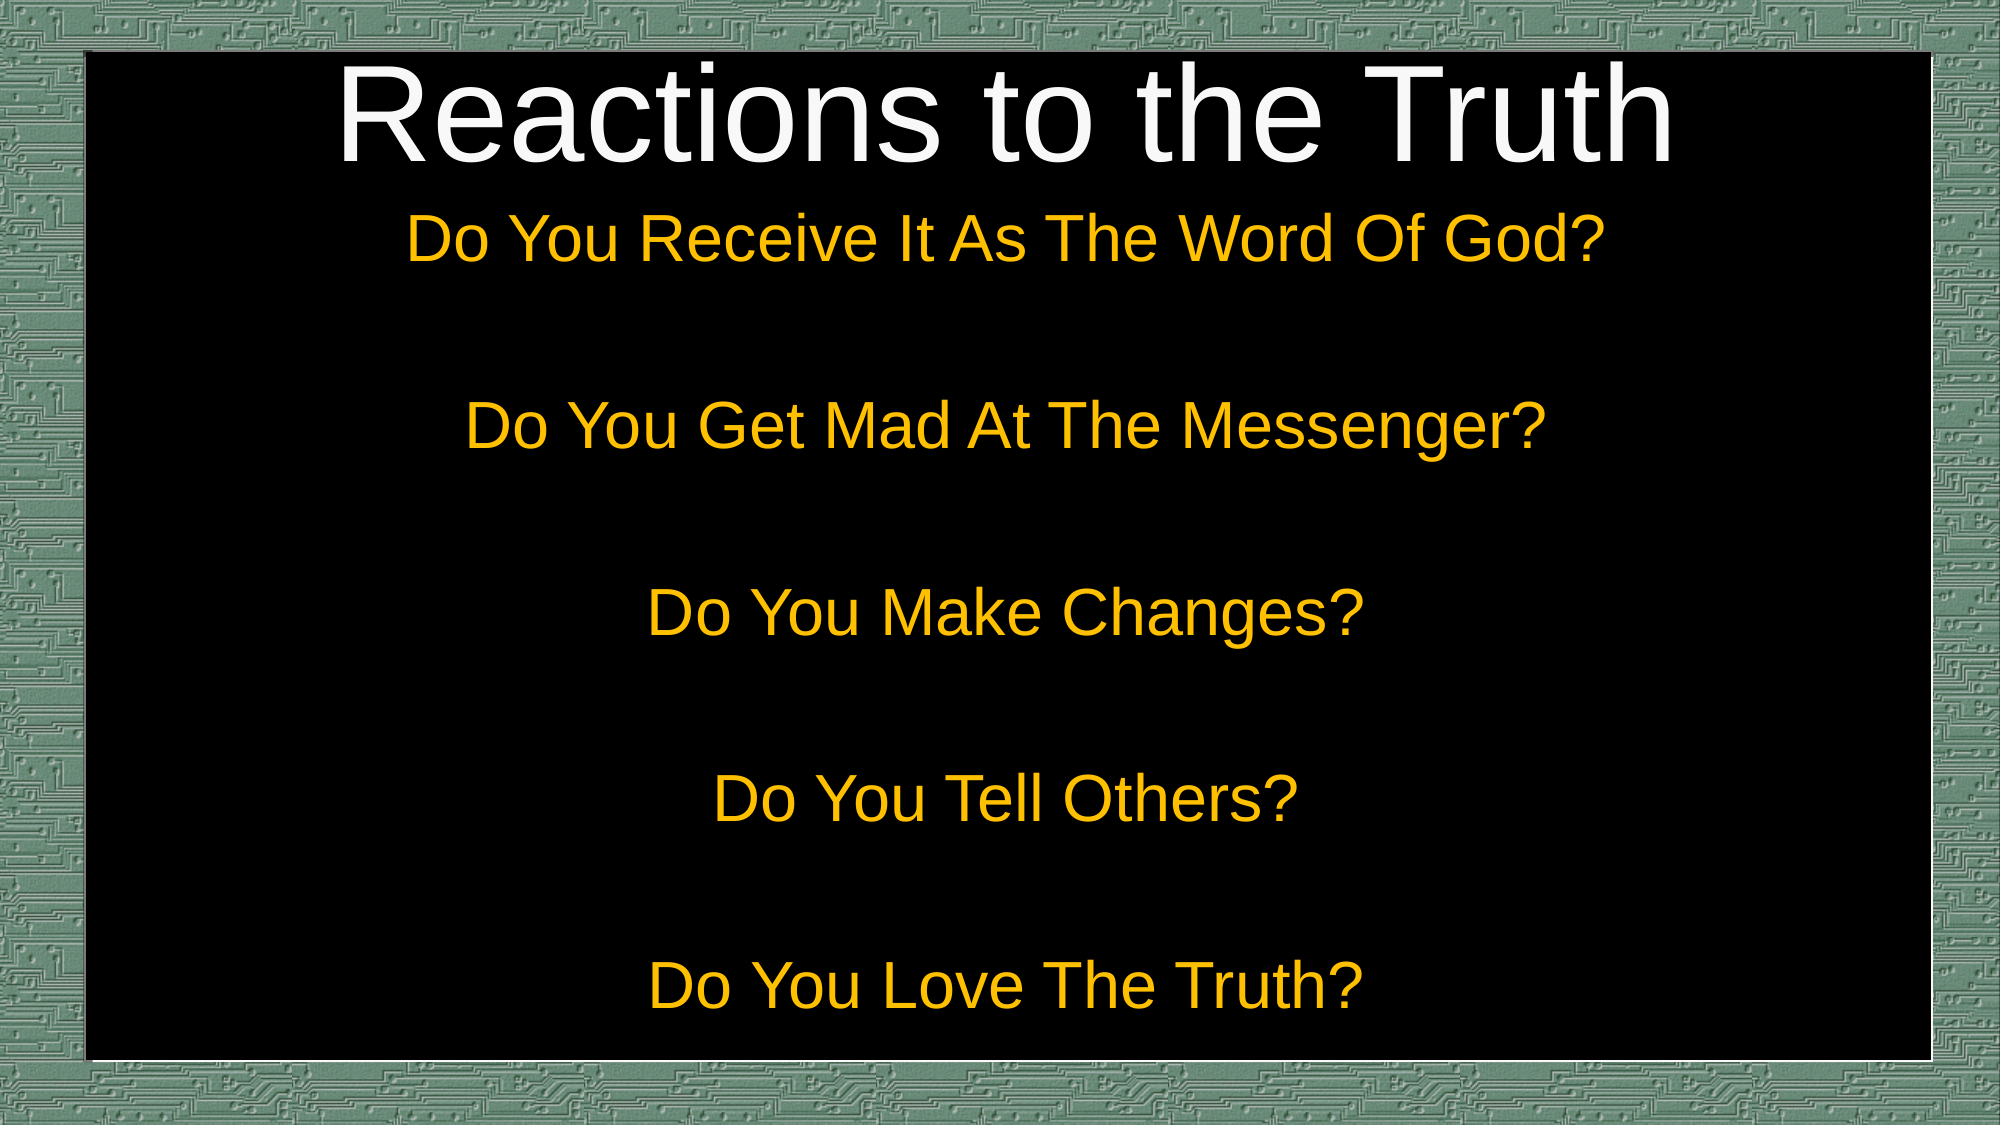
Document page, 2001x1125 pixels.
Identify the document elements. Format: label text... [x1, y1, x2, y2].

list Do You Receive It As The Word Of God? Do You Get Mad At The Messenger? Do You Make Changes? Do You Tell Others? Do You Love The Truth? [312, 187, 1700, 1063]
picture [0, 0, 2000, 1125]
title Reactions to the Truth [312, 24, 1700, 187]
